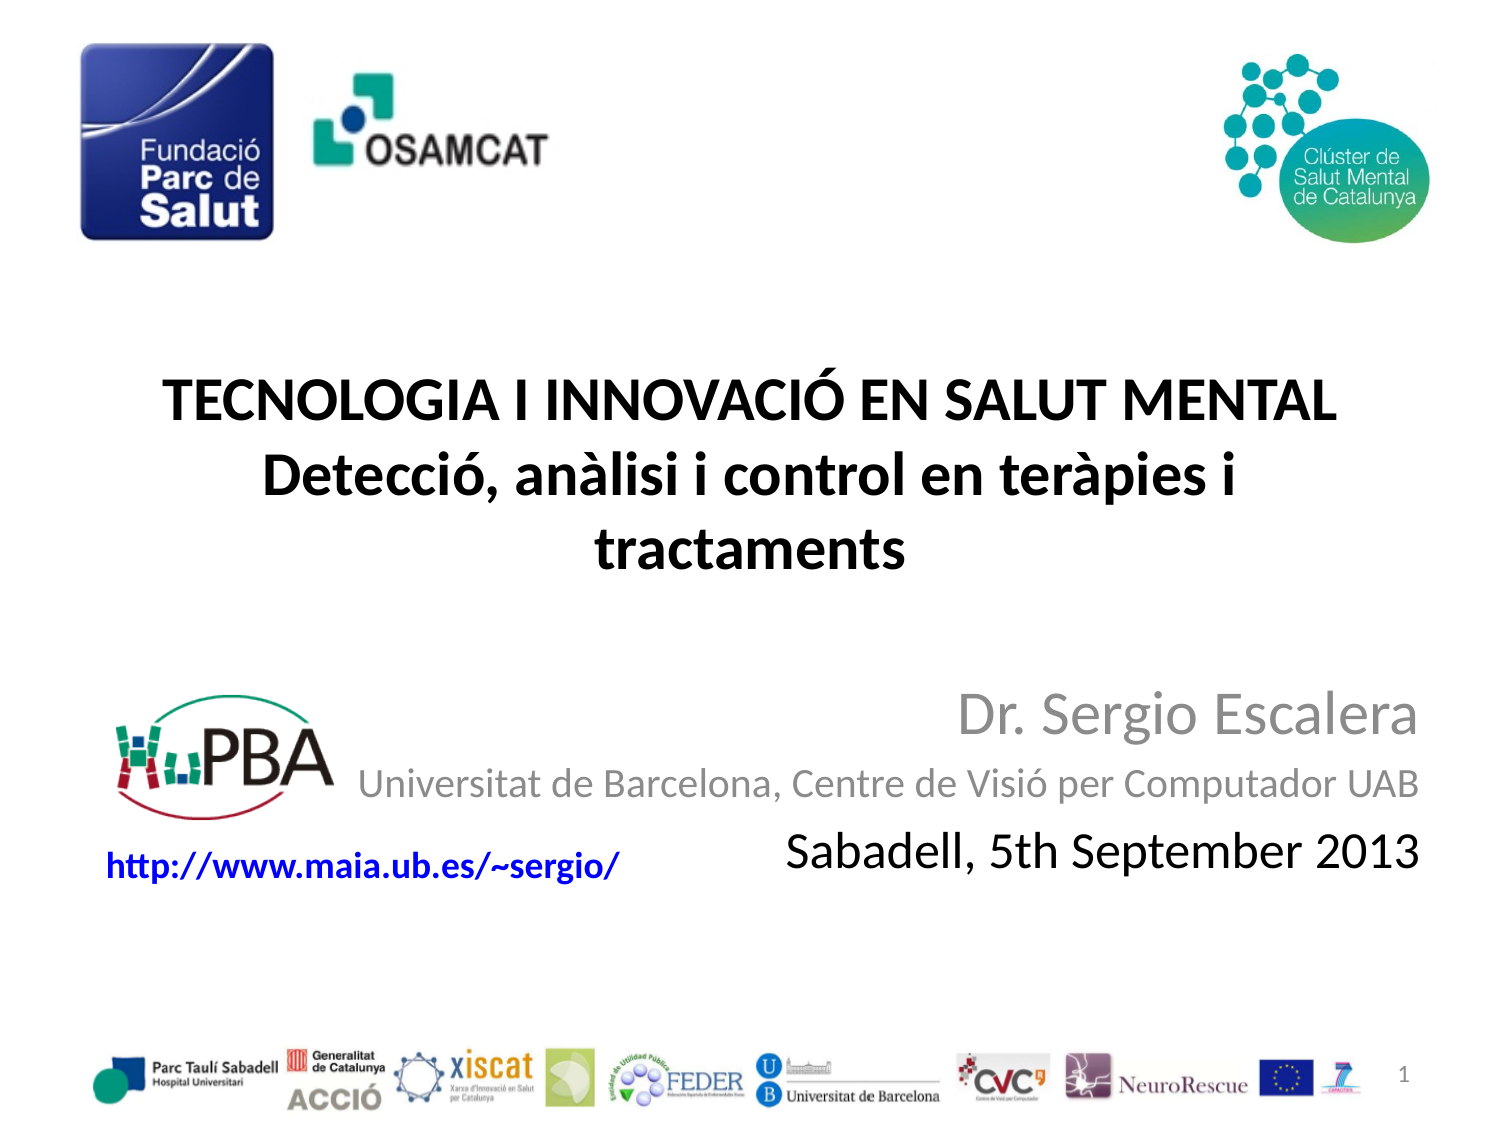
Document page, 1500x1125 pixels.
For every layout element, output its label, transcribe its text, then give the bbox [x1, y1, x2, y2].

subtitle Dr. Sergio Escalera Universitat de Barcelona, Centre de Visió per Computador UAB Sabadell, 5th September 2013 [64, 664, 1436, 953]
picture [301, 54, 561, 185]
text_box http://www.maia.ub.es/~sergio/ [91, 834, 636, 894]
picture [1222, 54, 1439, 244]
title TECNOLOGIA I INNOVACIÓ EN SALUT MENTAL Detecció, anàlisi i control en teràpies i tractaments [112, 349, 1388, 591]
picture [88, 1045, 1364, 1125]
slide_number 1 [1074, 1042, 1425, 1103]
picture [76, 42, 278, 244]
picture [111, 690, 337, 823]
